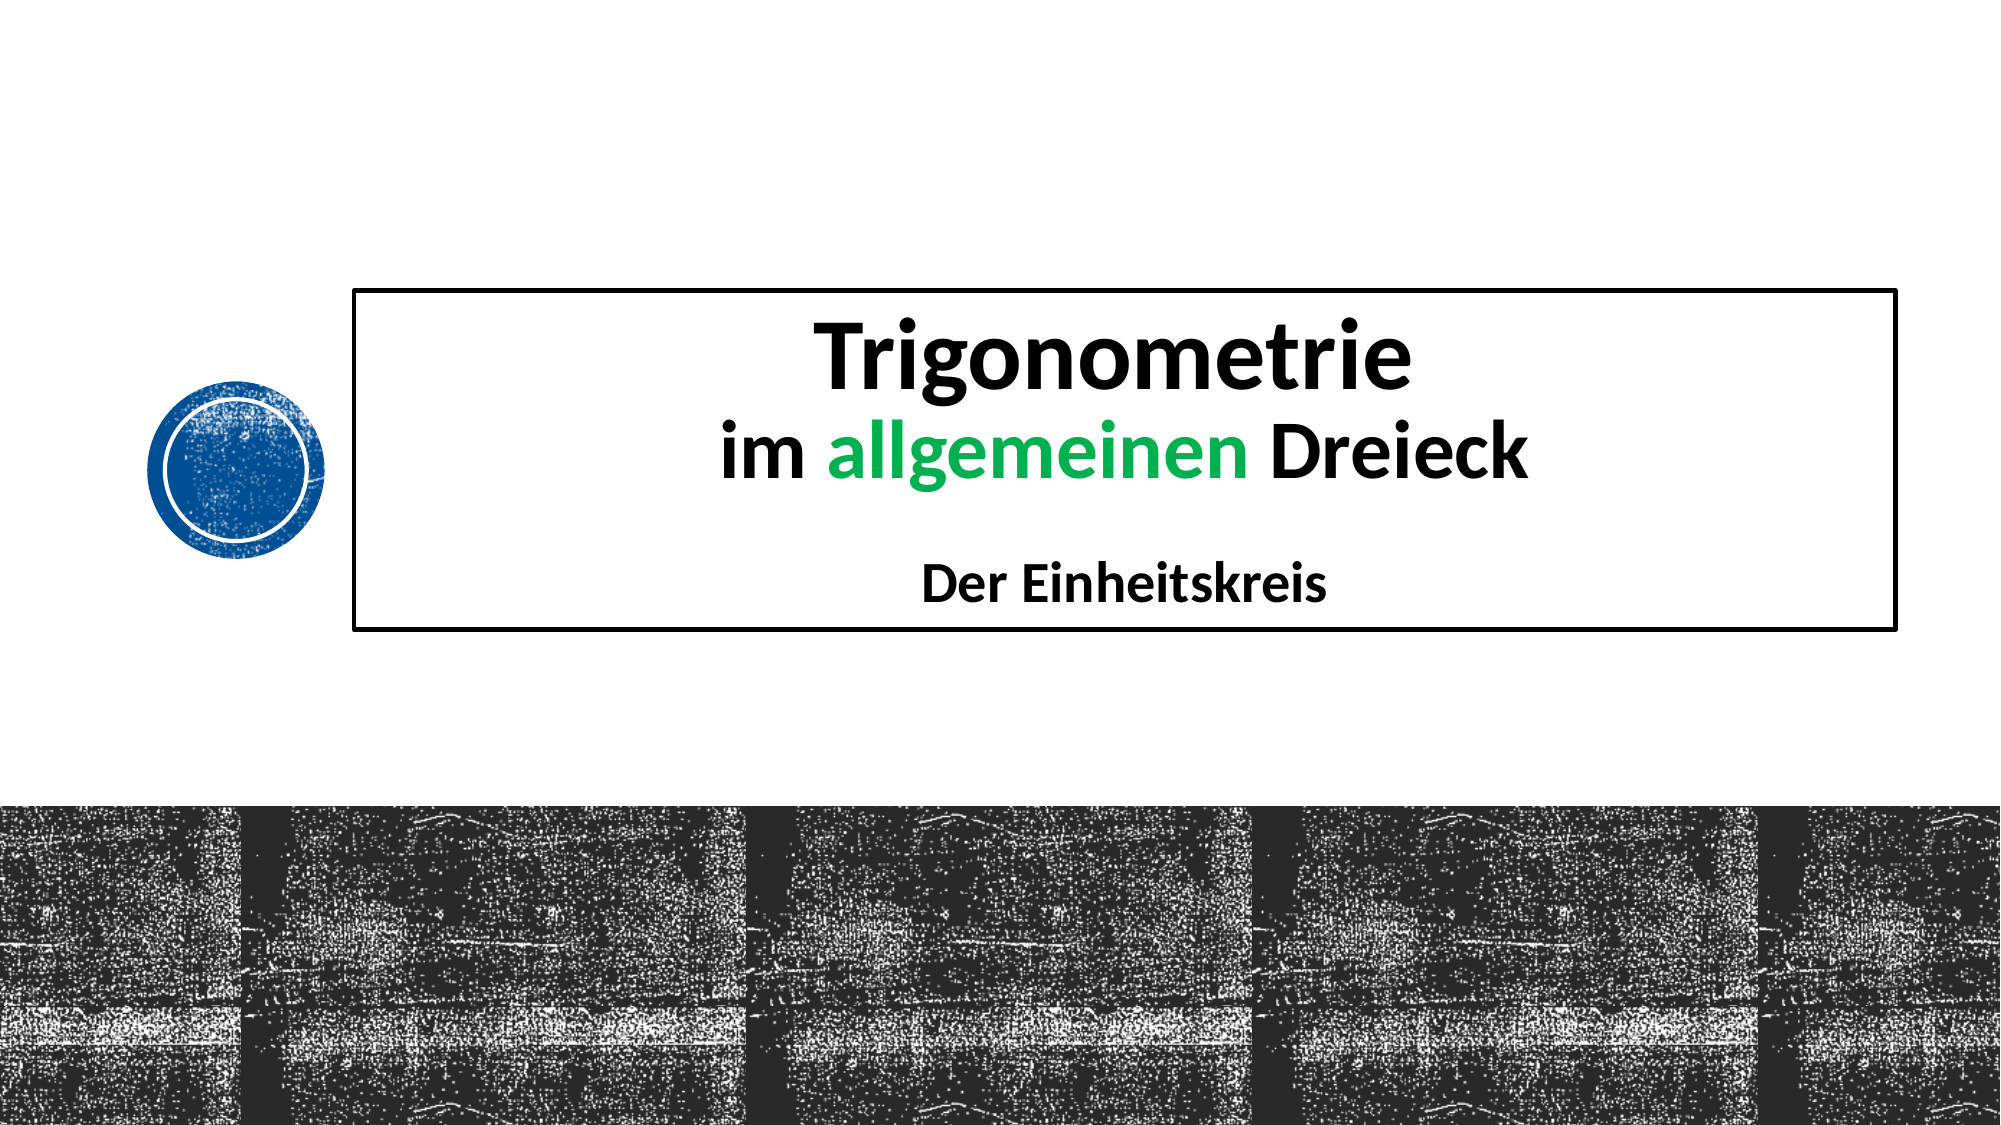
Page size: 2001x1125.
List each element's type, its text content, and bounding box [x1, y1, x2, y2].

title Trigonometrie im allgemeinen Dreieck Der Einheitskreis [354, 290, 1896, 630]
